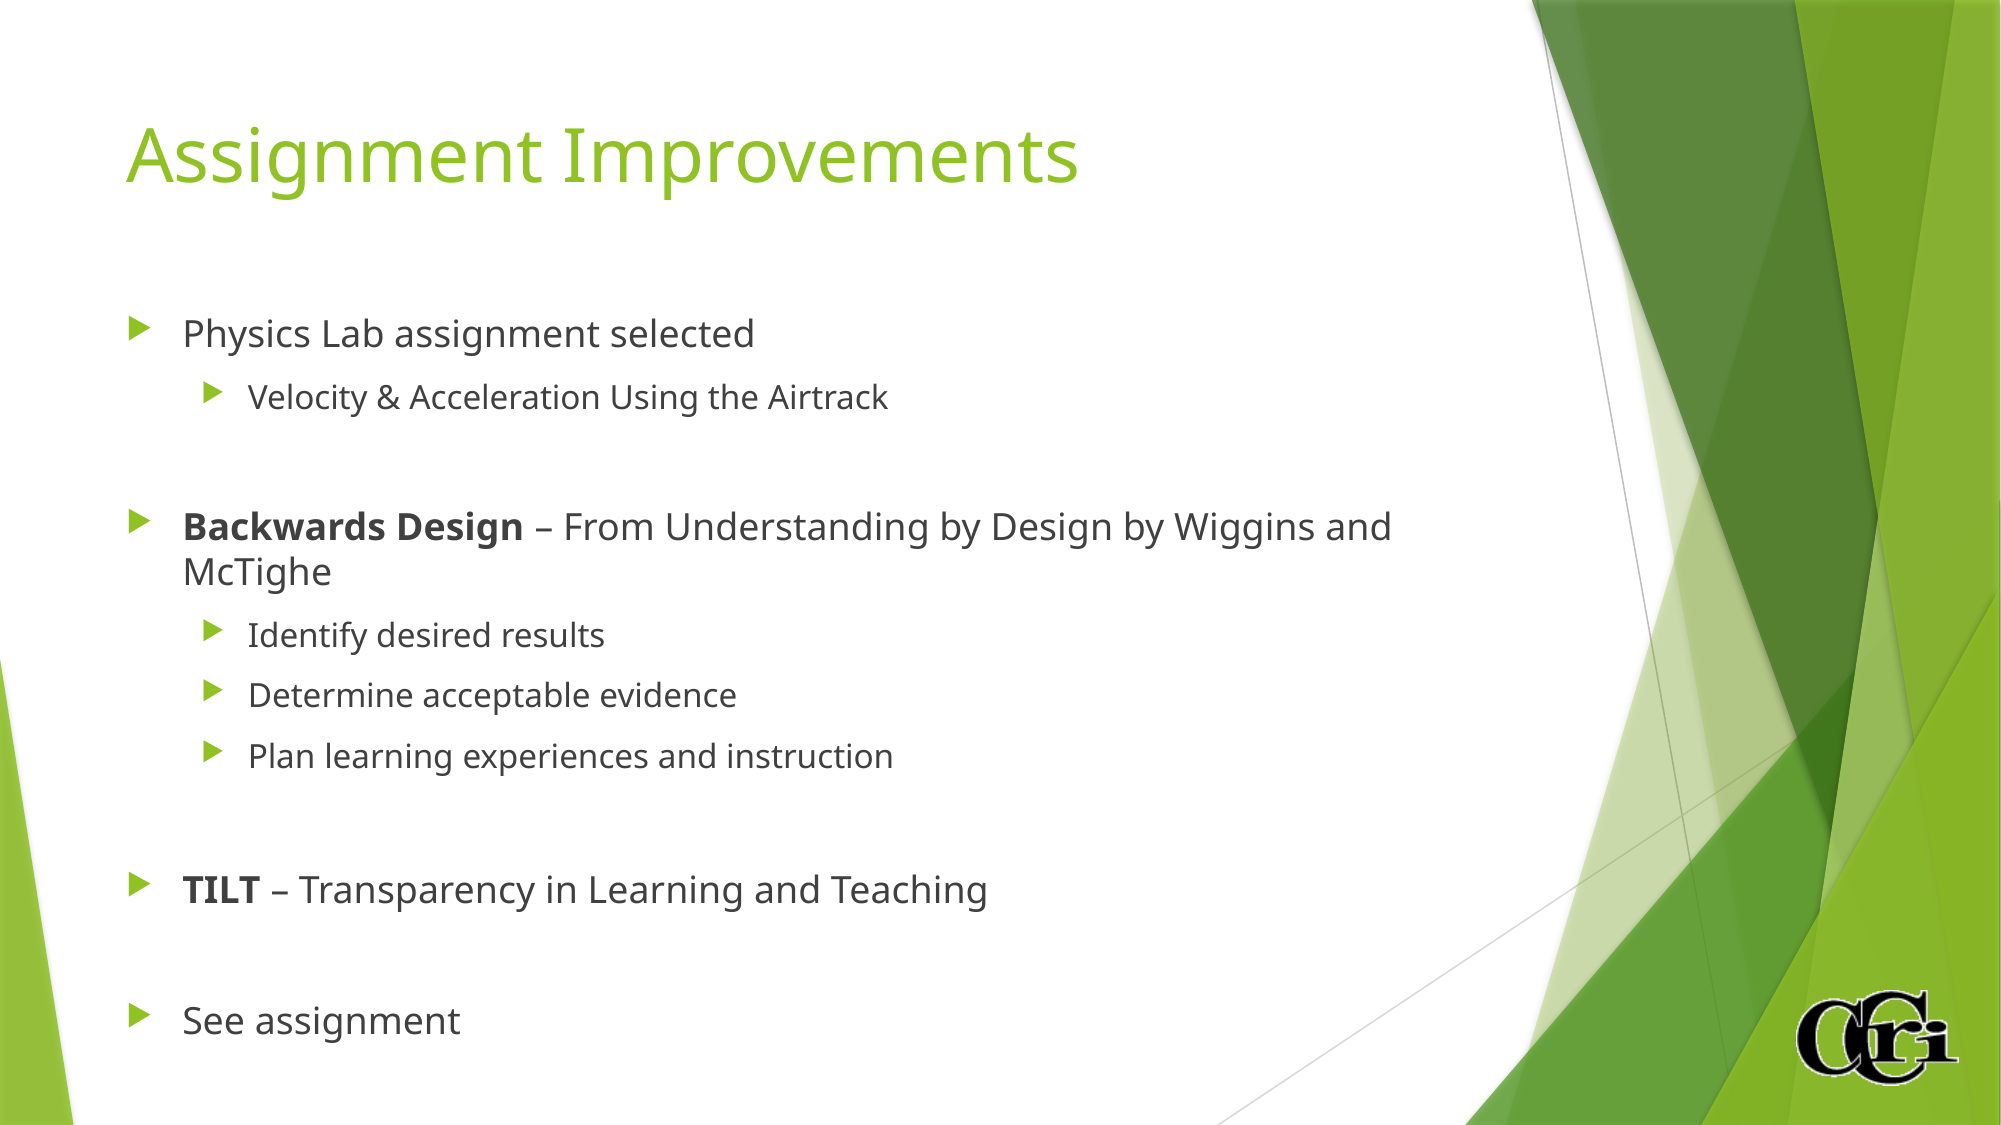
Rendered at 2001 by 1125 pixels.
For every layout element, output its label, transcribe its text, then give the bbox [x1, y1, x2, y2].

picture [1795, 990, 1959, 1086]
list Physics Lab assignment selected Velocity & Acceleration Using the Airtrack Backwards Design – From Understanding by Design by Wiggins and McTighe Identify desired results Determine acceptable evidence Plan learning experiences and instruction TILT – Transparency in Learning and Teaching See assignment [111, 303, 1522, 1053]
title Assignment Improvements [111, 99, 1522, 303]
